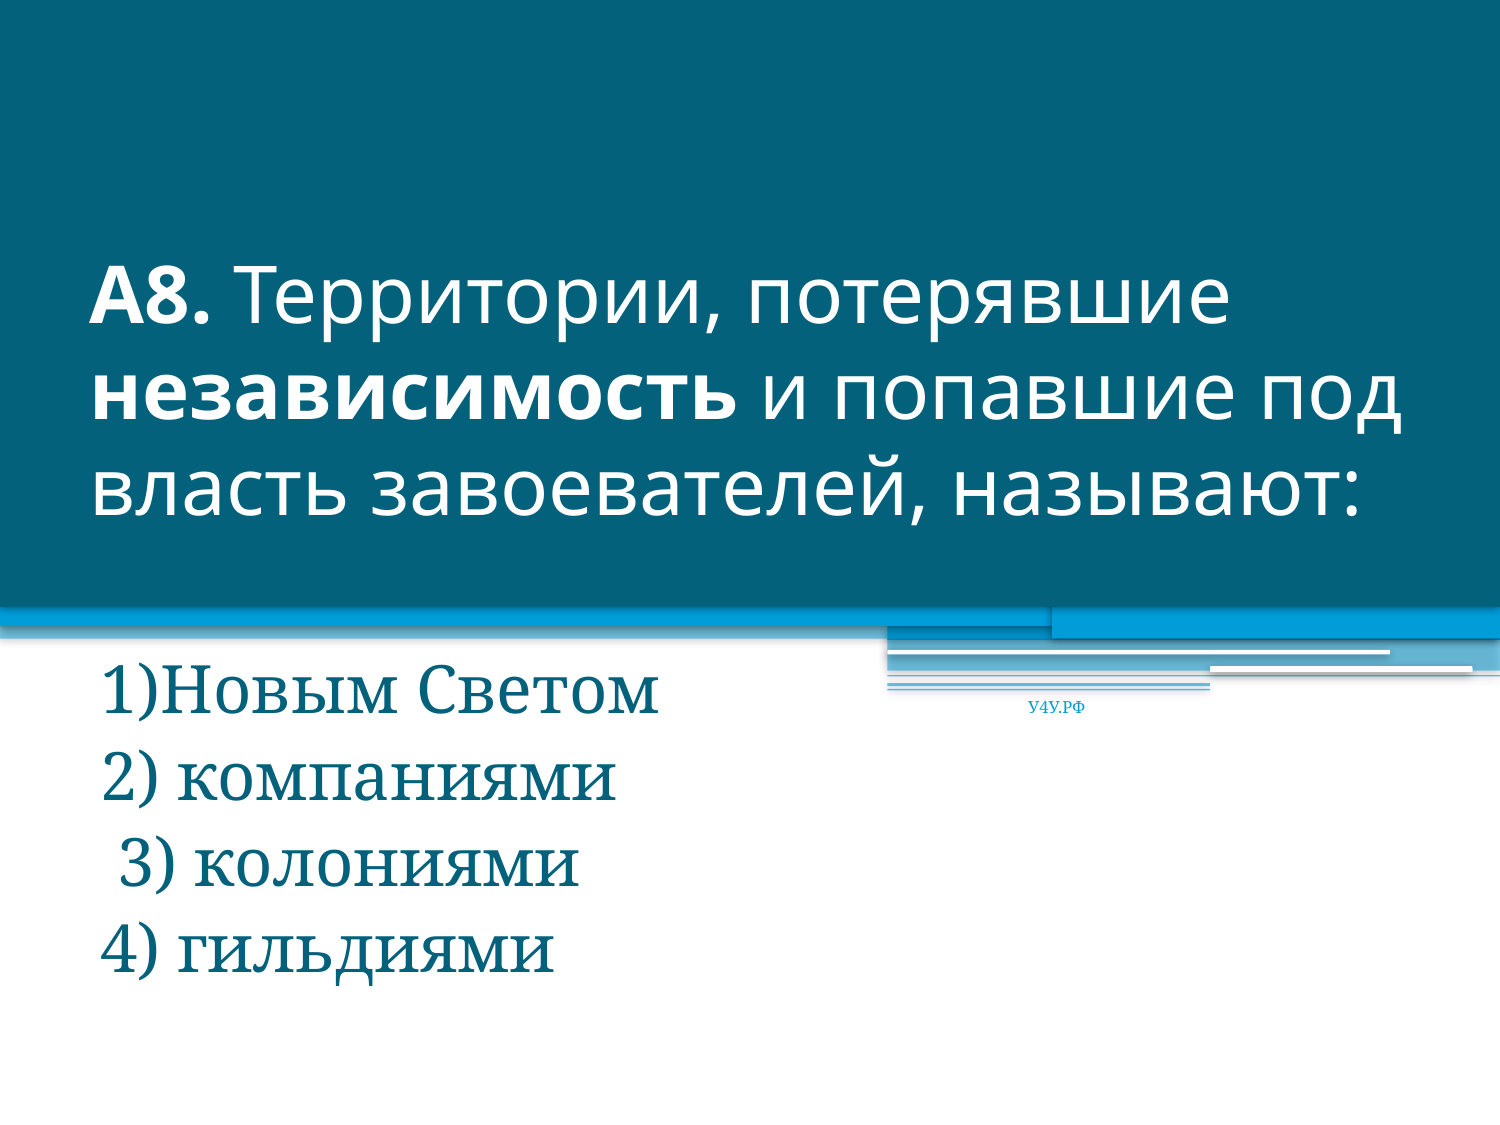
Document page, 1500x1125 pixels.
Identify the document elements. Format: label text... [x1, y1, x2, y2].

subtitle 1)Новым Светом 2) компаниями 3) колониями 4) гильдиями [75, 639, 1341, 1071]
footer У4У.РФ [887, 689, 1100, 765]
title А8. Территории, потерявшие независимость и попавшие под власть завоевателей, называют: [75, 184, 1463, 539]
